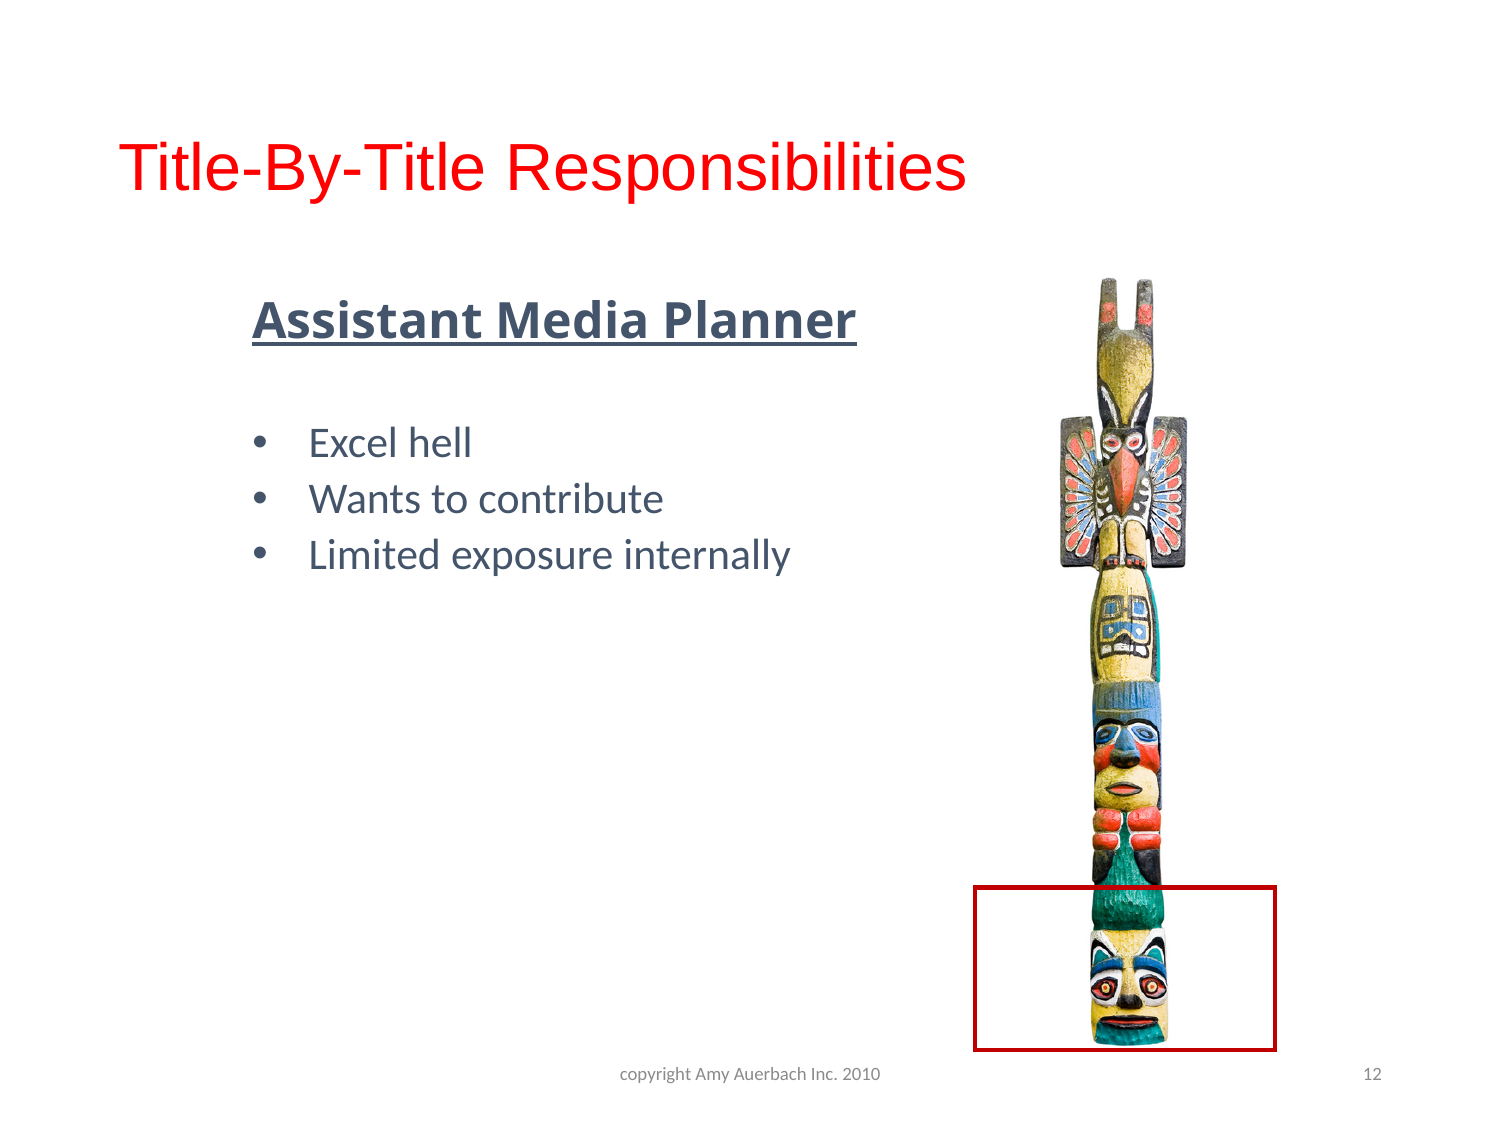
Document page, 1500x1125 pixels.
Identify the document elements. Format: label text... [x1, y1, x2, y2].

footer copyright Amy Auerbach Inc. 2010 [496, 1042, 1004, 1103]
slide_number 12 [1059, 1042, 1397, 1103]
text_box [1200, 886, 1276, 1051]
text_box [974, 886, 1049, 1051]
list Excel hell Wants to contribute Limited exposure internally [237, 412, 900, 1005]
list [1049, 224, 1200, 1085]
list Assistant Media Planner [237, 251, 900, 357]
title Title-By-Title Responsibilities [103, 59, 1398, 278]
